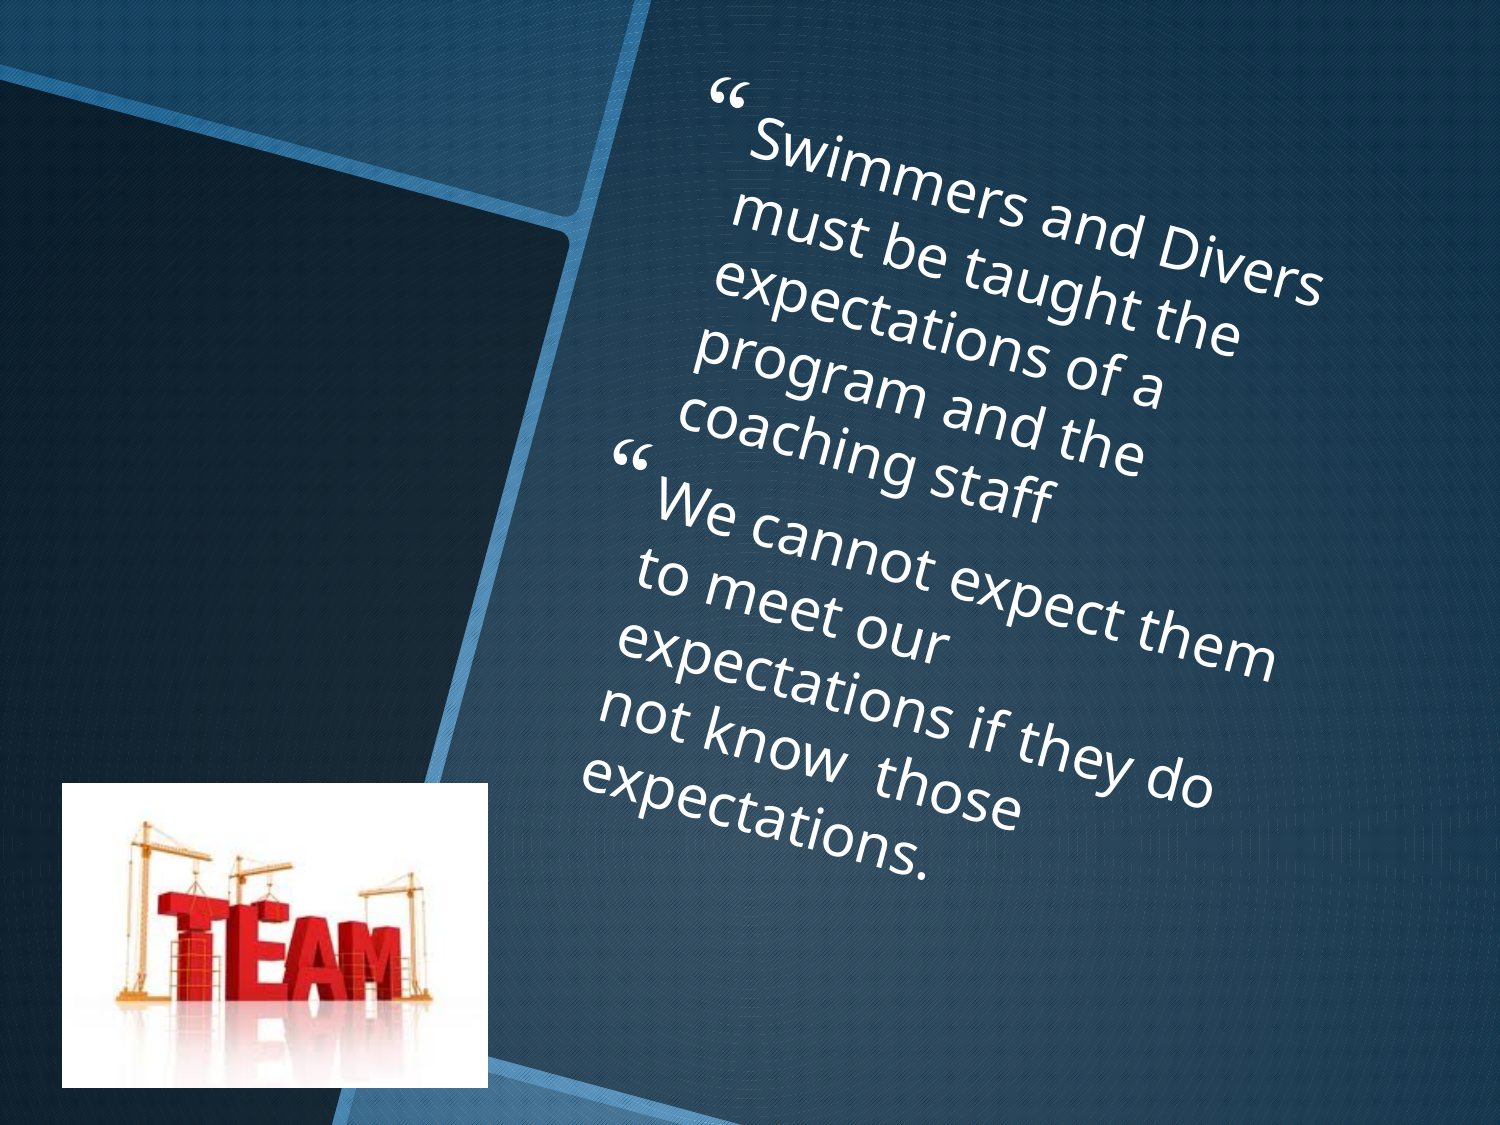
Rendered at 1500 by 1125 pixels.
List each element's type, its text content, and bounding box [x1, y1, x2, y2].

picture [61, 783, 488, 1088]
list Swimmers and Divers must be taught the expectations of a program and the coaching staff We cannot expect them to meet our expectations if they do not know those expectations. [497, 72, 1430, 1076]
